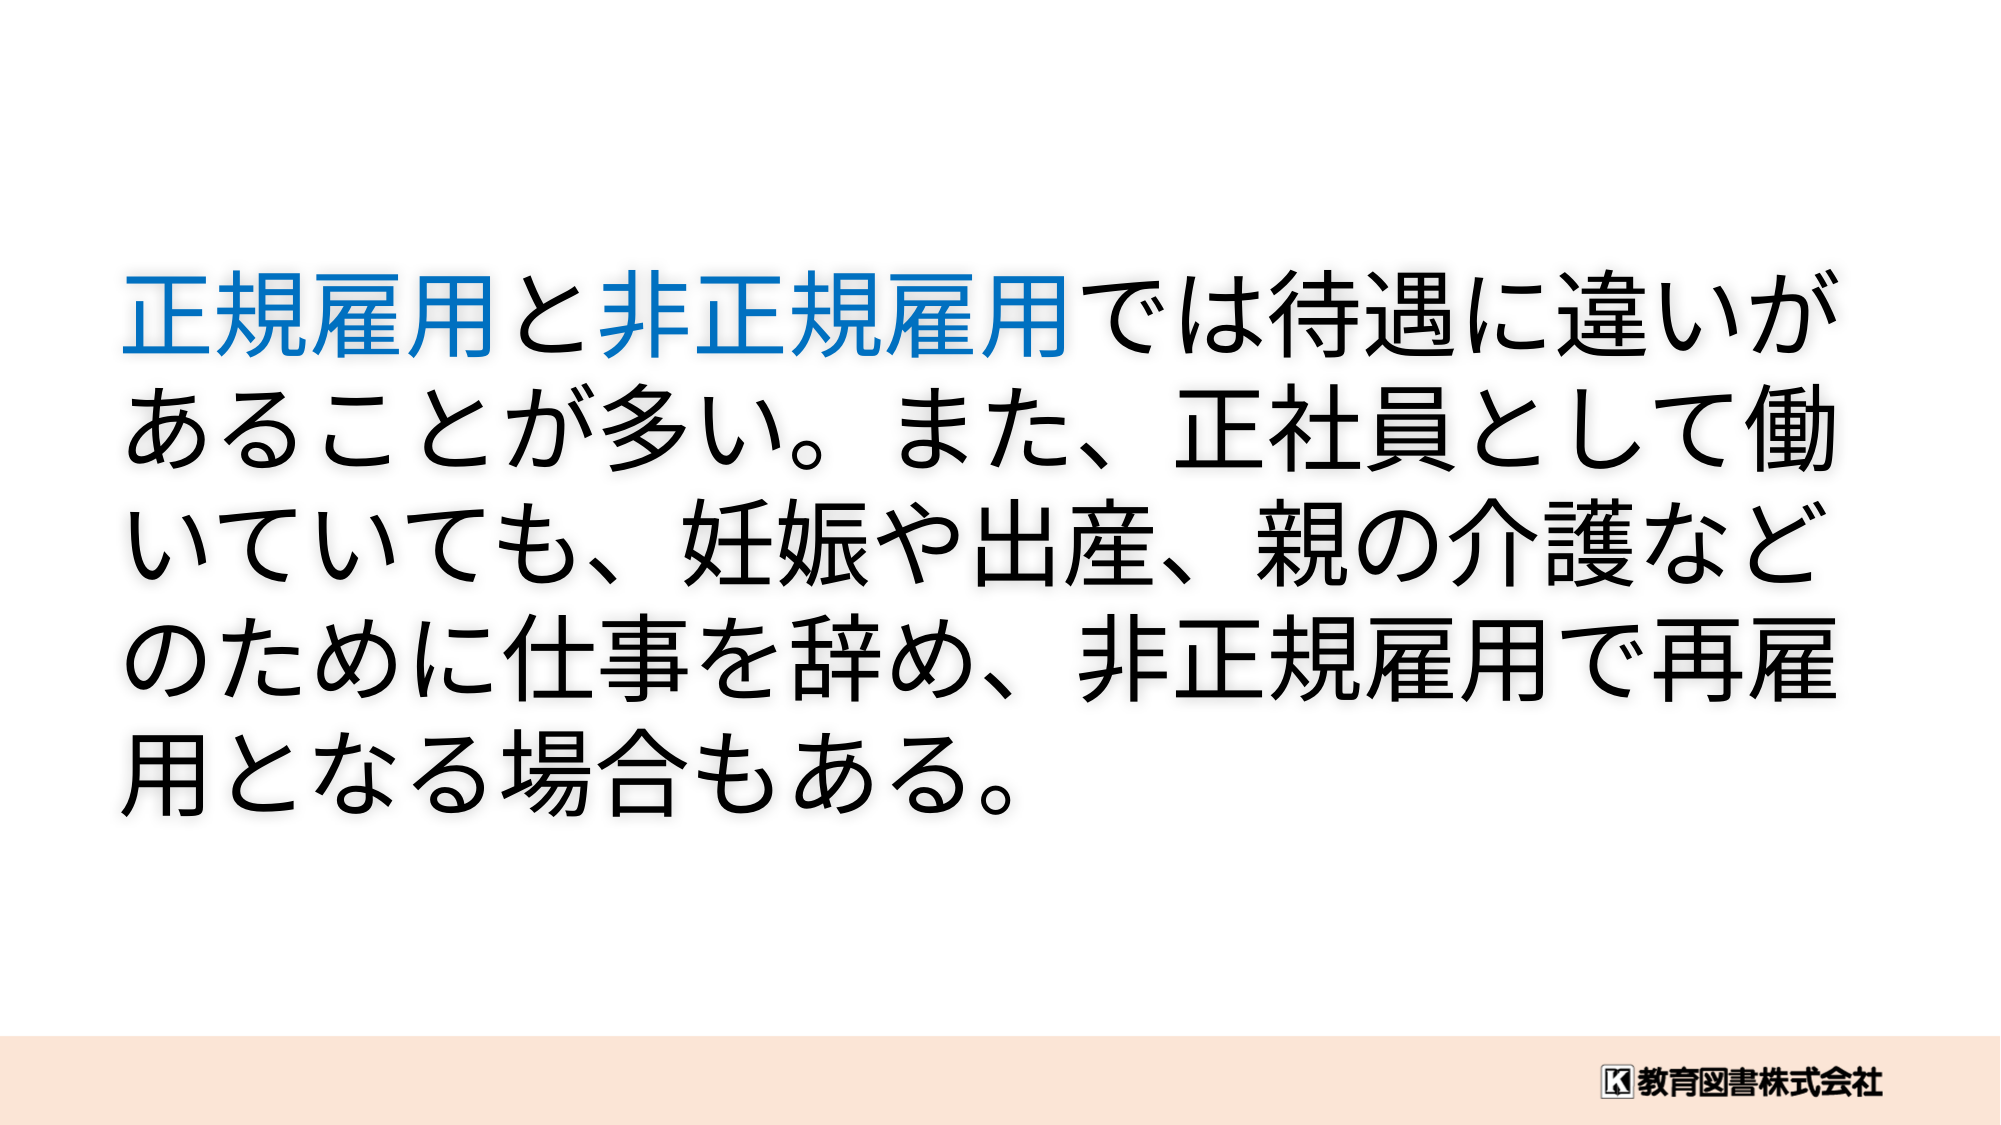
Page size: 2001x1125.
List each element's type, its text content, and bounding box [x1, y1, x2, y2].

picture [0, 0, 2001, 1125]
text_box 正規雇用と非正規雇用では待遇に違いがあることが多い。また、正社員として働いていても、妊娠や出産、親の介護などのために仕事を辞め、非正規雇用で再雇用となる場合もある。 [118, 254, 1882, 830]
